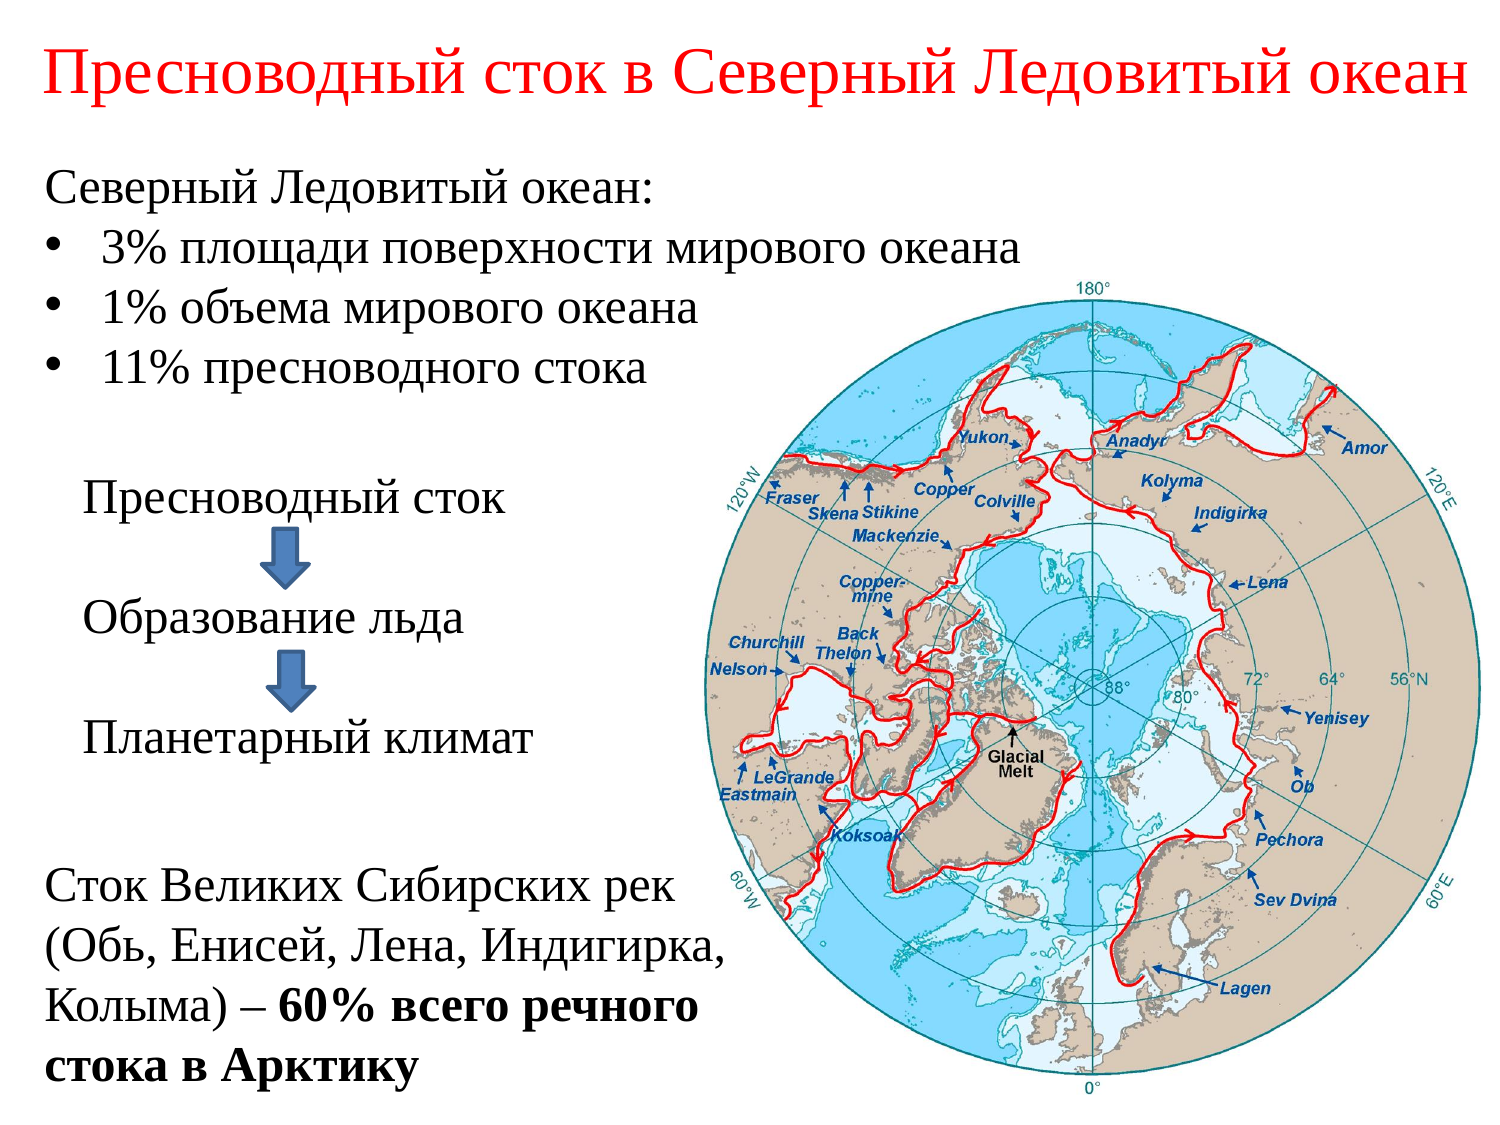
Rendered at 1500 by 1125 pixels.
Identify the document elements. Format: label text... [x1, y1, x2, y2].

text_box [265, 649, 317, 713]
picture [702, 279, 1483, 1097]
text_box Сток Великих Сибирских рек (Обь, Енисей, Лена, Индигирка, Колыма) – 60% всего речного стока в Арктику [29, 844, 698, 1100]
text_box Северный Ледовитый океан: 3% площади поверхности мирового океана 1% объема мирового океана 11% пресноводного стока [29, 145, 1037, 401]
text_box Пресноводный сток Образование льда Планетарный климат [67, 456, 549, 771]
text_box Пресноводный сток в Северный Ледовитый океан [27, 19, 1486, 114]
text_box [259, 526, 311, 590]
